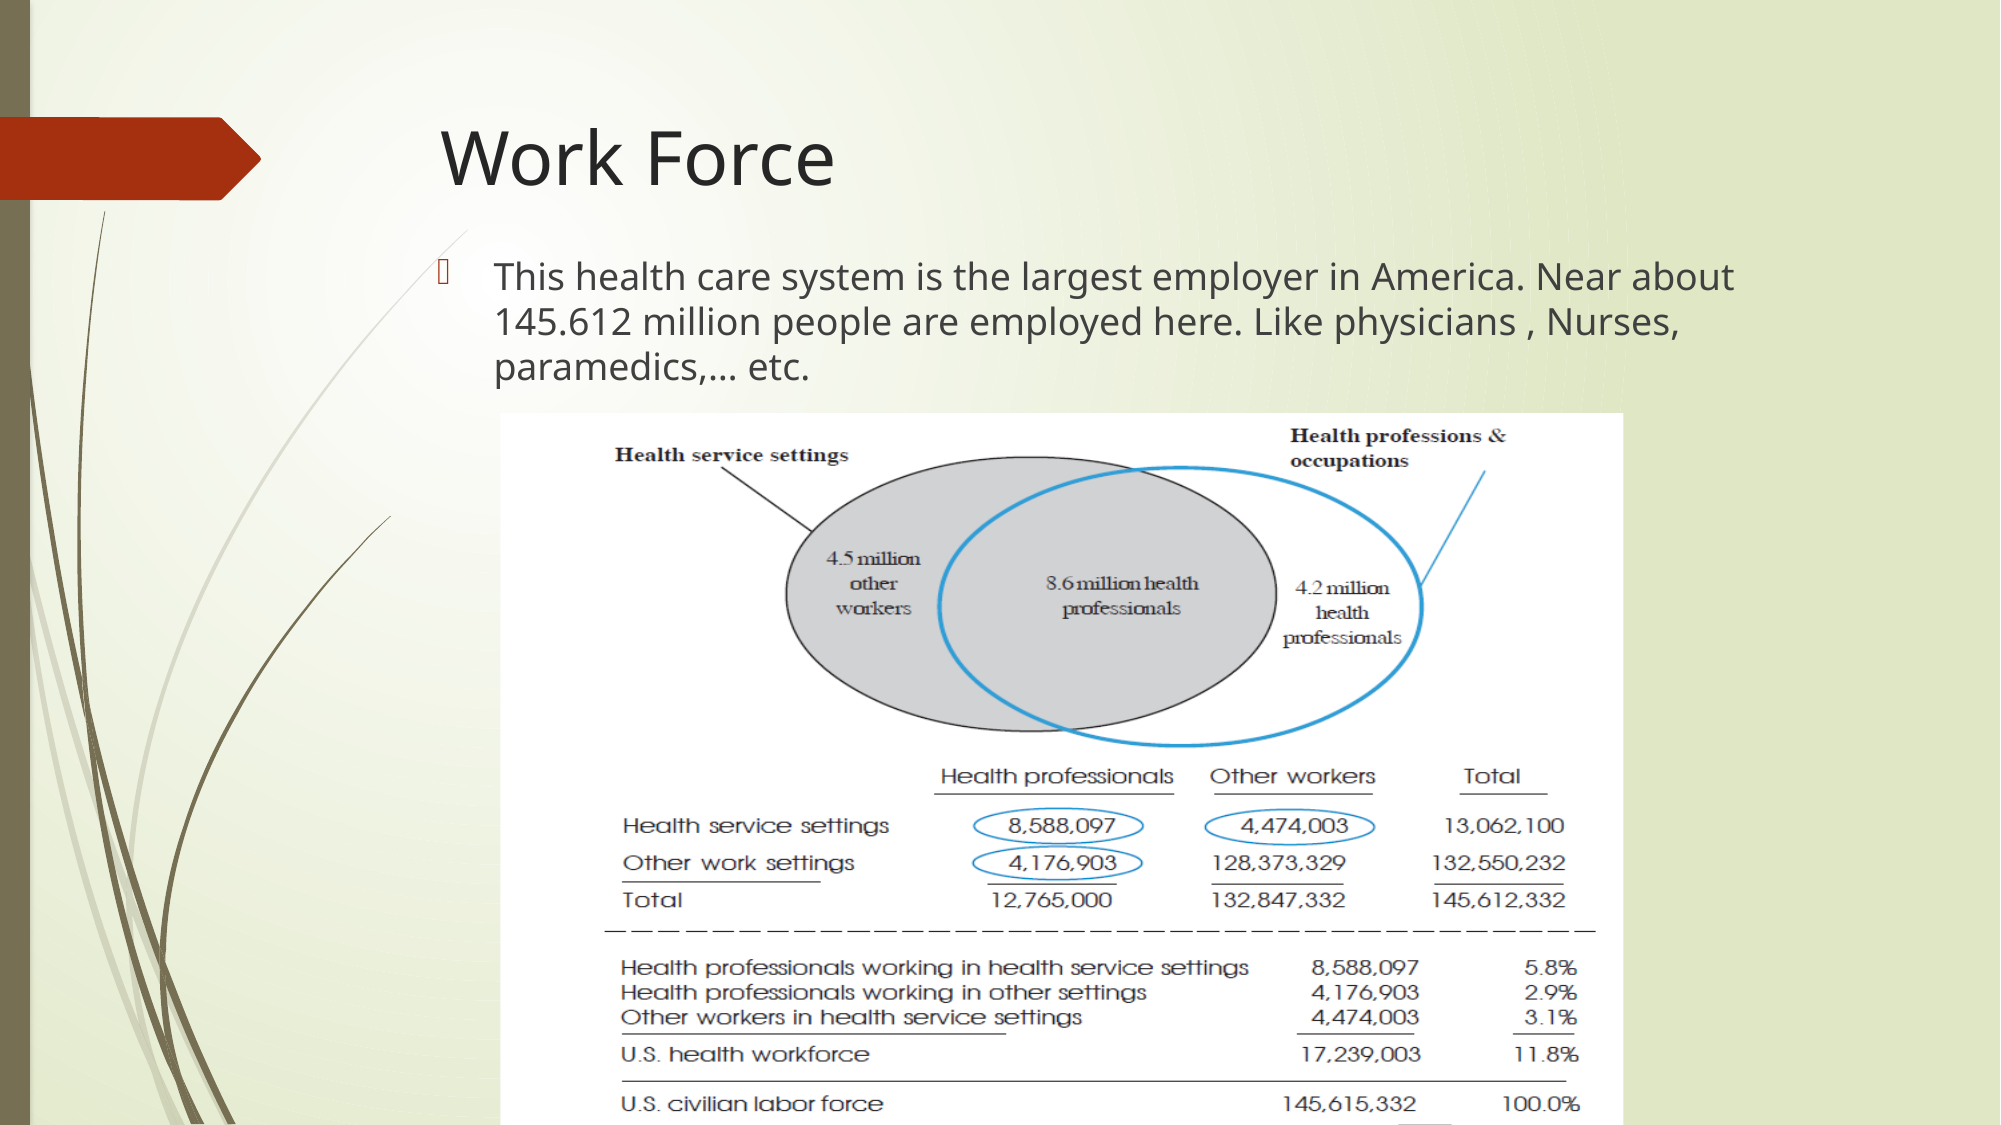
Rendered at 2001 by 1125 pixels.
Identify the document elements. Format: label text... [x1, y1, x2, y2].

picture [500, 412, 1624, 1125]
list This health care system is the largest employer in America. Near about 145.612 million people are employed here. Like physicians , Nurses, paramedics,… etc. [422, 245, 1885, 866]
title Work Force [425, 102, 1888, 313]
